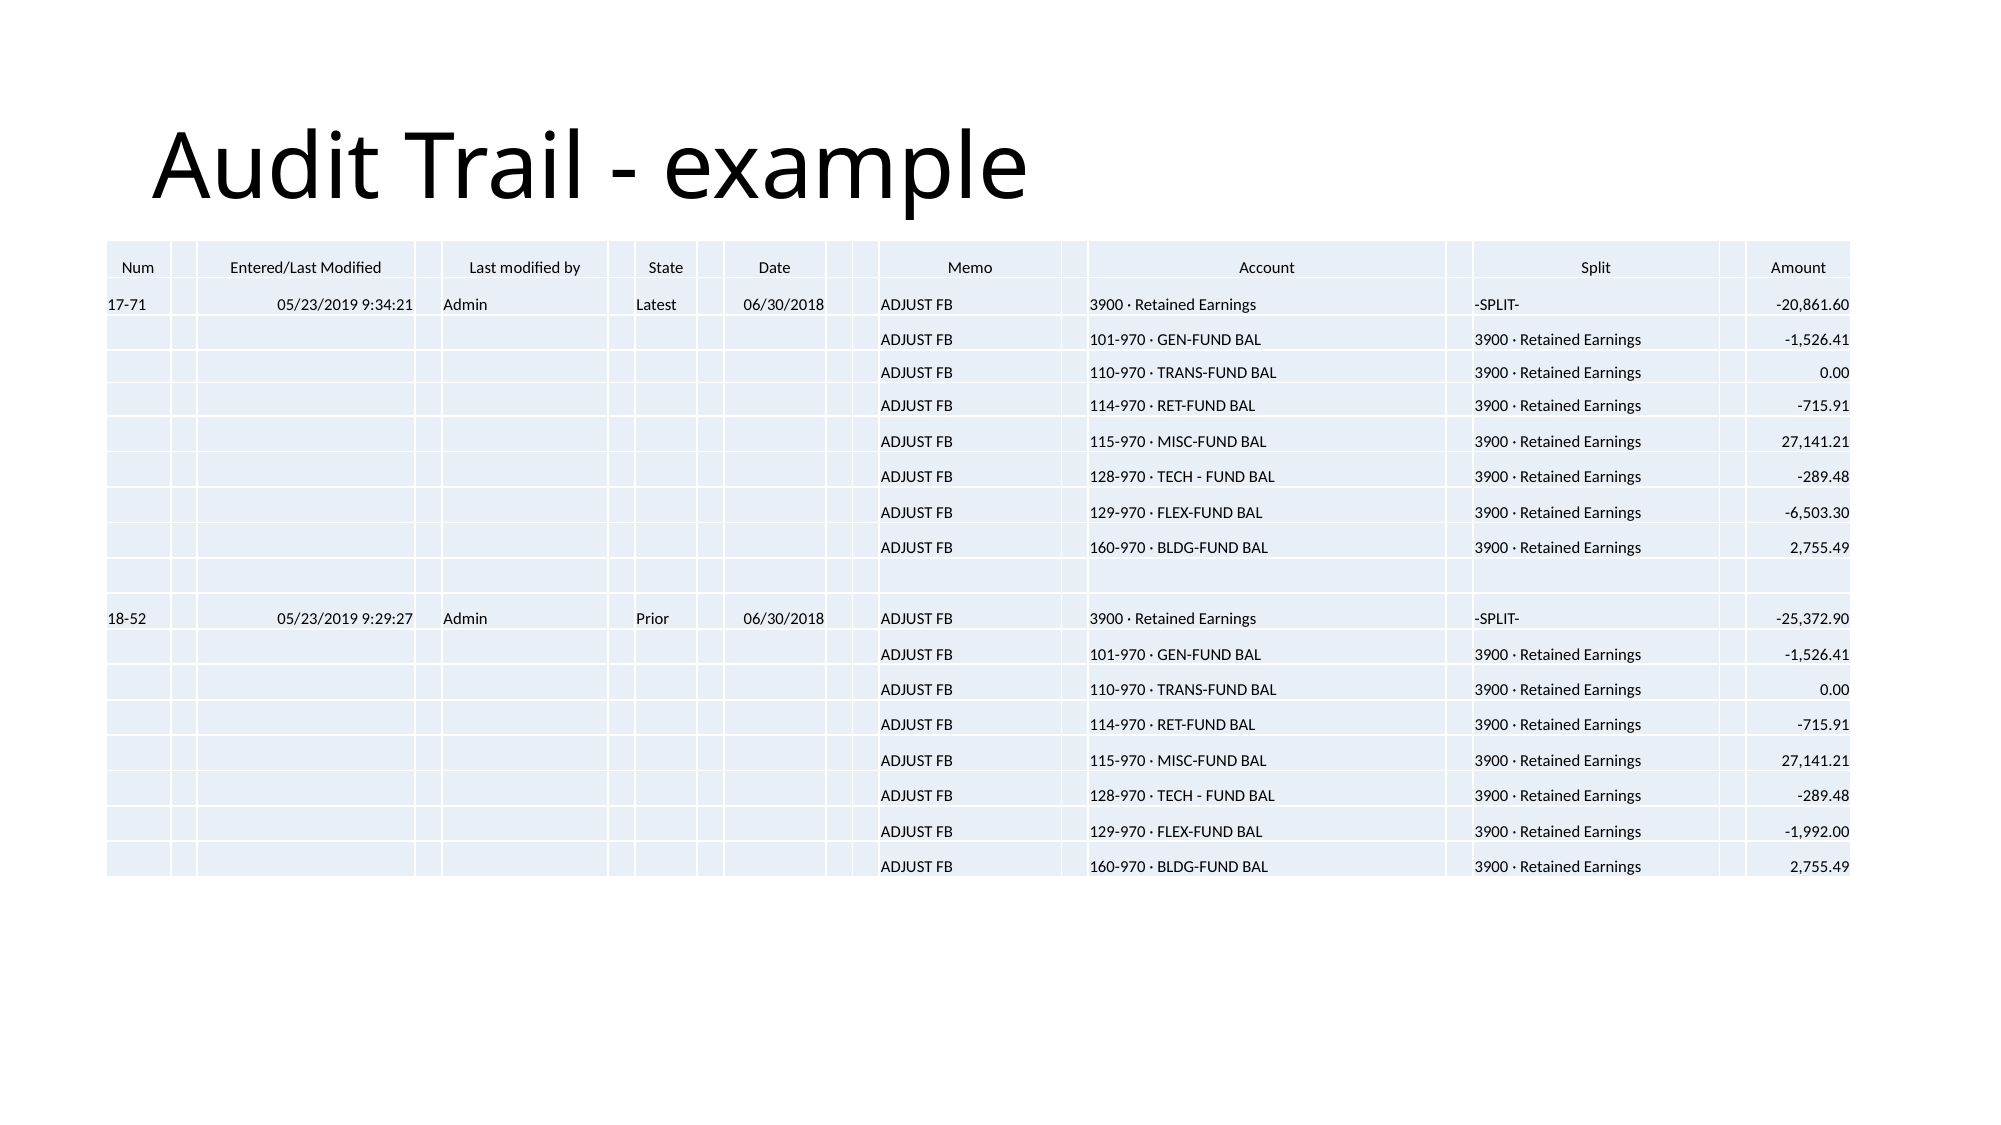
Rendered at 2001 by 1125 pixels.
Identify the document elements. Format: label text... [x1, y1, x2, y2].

table_cell [172, 594, 196, 628]
table_cell [1447, 736, 1472, 770]
table_cell [827, 665, 852, 699]
table_cell [1062, 383, 1087, 415]
table_cell [725, 383, 825, 415]
table_cell [636, 417, 696, 451]
table_cell [827, 351, 852, 382]
table_cell ADJUST FB [880, 417, 1061, 451]
table_cell 2,755.49 [1747, 842, 1850, 876]
table_cell Latest [636, 278, 696, 314]
table_cell [198, 316, 414, 349]
table_cell Admin [443, 278, 607, 314]
table_cell -289.48 [1747, 452, 1850, 486]
table_cell [1447, 316, 1472, 349]
table_cell [107, 417, 170, 451]
table_cell [198, 351, 414, 382]
table_cell [107, 523, 170, 557]
table_cell -25,372.90 [1747, 594, 1850, 628]
table_cell [172, 278, 196, 314]
table_cell [107, 452, 170, 486]
table_cell [1720, 630, 1745, 663]
table_cell [1447, 351, 1472, 382]
table_cell [172, 523, 196, 557]
table_cell [698, 594, 723, 628]
table_cell [636, 842, 696, 876]
table_cell [1447, 842, 1472, 876]
table_cell [698, 523, 723, 557]
table_cell [853, 771, 878, 805]
table_cell ADJUST FB [880, 278, 1061, 314]
table_cell [443, 842, 607, 876]
table_cell -715.91 [1747, 701, 1850, 734]
table_cell [1720, 488, 1745, 522]
table_cell [416, 316, 441, 349]
table_cell [725, 701, 825, 734]
table_cell -289.48 [1747, 771, 1850, 805]
table_cell [172, 736, 196, 770]
table_cell [698, 630, 723, 663]
table_cell [698, 736, 723, 770]
table_cell [827, 807, 852, 840]
table_cell [880, 559, 1061, 592]
table_cell [853, 665, 878, 699]
table_cell [416, 807, 441, 840]
table_cell -20,861.60 [1747, 278, 1850, 314]
table_cell -SPLIT- [1474, 278, 1719, 314]
table_cell [609, 665, 634, 699]
table_cell [636, 316, 696, 349]
table_cell [416, 452, 441, 486]
table_cell ADJUST FB [880, 771, 1061, 805]
table_cell [1062, 417, 1087, 451]
table_cell 06/30/2018 [725, 594, 825, 628]
table_cell [198, 630, 414, 663]
table_cell [1720, 736, 1745, 770]
table_cell [609, 452, 634, 486]
table_cell [1447, 488, 1472, 522]
table_cell [827, 736, 852, 770]
table_cell [725, 736, 825, 770]
table_cell 101-970 · GEN-FUND BAL [1089, 630, 1445, 663]
table_cell 3900 · Retained Earnings [1474, 452, 1719, 486]
table_cell [1720, 771, 1745, 805]
table_cell [853, 807, 878, 840]
table_cell [172, 701, 196, 734]
table_cell [1062, 351, 1087, 382]
table_cell 160-970 · BLDG-FUND BAL [1089, 842, 1445, 876]
table_cell [853, 383, 878, 415]
table_cell [1062, 488, 1087, 522]
table_cell [725, 807, 825, 840]
table_cell -SPLIT- [1474, 594, 1719, 628]
table_cell [853, 417, 878, 451]
table_cell 17-71 [107, 278, 170, 314]
table_cell [443, 736, 607, 770]
table_cell [1747, 559, 1850, 592]
table_cell [725, 559, 825, 592]
table_cell [1062, 665, 1087, 699]
table_cell [107, 665, 170, 699]
table_cell [1447, 452, 1472, 486]
table_cell 110-970 · TRANS-FUND BAL [1089, 351, 1445, 382]
table_cell [416, 736, 441, 770]
table_cell [827, 278, 852, 314]
table_cell [416, 417, 441, 451]
table_cell 3900 · Retained Earnings [1474, 523, 1719, 557]
table_cell [172, 316, 196, 349]
table_cell [609, 630, 634, 663]
table_cell [636, 452, 696, 486]
table_cell [1062, 771, 1087, 805]
table_cell 3900 · Retained Earnings [1474, 736, 1719, 770]
table_cell [698, 701, 723, 734]
table_cell [107, 630, 170, 663]
table_cell [725, 665, 825, 699]
table_cell [172, 559, 196, 592]
table_cell [1447, 417, 1472, 451]
table_cell 3900 · Retained Earnings [1474, 771, 1719, 805]
table_cell [609, 351, 634, 382]
table_cell 3900 · Retained Earnings [1089, 278, 1445, 314]
table_cell [636, 351, 696, 382]
table_cell [107, 559, 170, 592]
table_cell -1,992.00 [1747, 807, 1850, 840]
table_cell [698, 417, 723, 451]
table_cell 18-52 [107, 594, 170, 628]
table_cell [636, 559, 696, 592]
table_cell ADJUST FB [880, 351, 1061, 382]
table_cell [636, 665, 696, 699]
table_cell [198, 488, 414, 522]
table_cell 05/23/2019 9:34:21 [198, 278, 414, 314]
table_cell [1474, 559, 1719, 592]
table_cell [1720, 351, 1745, 382]
table_cell [636, 807, 696, 840]
table_cell [1720, 278, 1745, 314]
table_cell [443, 488, 607, 522]
table_cell [443, 351, 607, 382]
table_cell 27,141.21 [1747, 417, 1850, 451]
table_cell ADJUST FB [880, 383, 1061, 415]
table_cell [827, 842, 852, 876]
table_cell [443, 807, 607, 840]
table_cell [172, 351, 196, 382]
table_cell [725, 316, 825, 349]
table_cell [416, 842, 441, 876]
table_cell [107, 807, 170, 840]
table_cell [107, 771, 170, 805]
table_cell [416, 488, 441, 522]
table_cell [609, 736, 634, 770]
title Audit Trail - example [137, 59, 1863, 278]
table_cell ADJUST FB [880, 594, 1061, 628]
table_cell [827, 771, 852, 805]
table_cell -1,526.41 [1747, 630, 1850, 663]
table_cell [416, 383, 441, 415]
table_header Num [107, 241, 137, 277]
table_cell [443, 630, 607, 663]
table_cell [1720, 807, 1745, 840]
table_cell 129-970 · FLEX-FUND BAL [1089, 807, 1445, 840]
table_cell 3900 · Retained Earnings [1474, 701, 1719, 734]
table_cell [827, 630, 852, 663]
table_cell [172, 842, 196, 876]
table_cell [172, 383, 196, 415]
table_cell [1447, 630, 1472, 663]
table_cell 27,141.21 [1747, 736, 1850, 770]
table_cell [609, 417, 634, 451]
table_cell [853, 523, 878, 557]
table_cell 0.00 [1747, 351, 1850, 382]
table_cell [827, 383, 852, 415]
table_cell [853, 278, 878, 314]
table_cell [636, 771, 696, 805]
table_cell [853, 351, 878, 382]
table_cell [609, 594, 634, 628]
table_cell [725, 842, 825, 876]
table_cell [1062, 842, 1087, 876]
table_cell [416, 351, 441, 382]
table_cell [1089, 559, 1445, 592]
table_cell [443, 771, 607, 805]
table_cell [107, 351, 170, 382]
table_cell 115-970 · MISC-FUND BAL [1089, 736, 1445, 770]
table_cell [725, 488, 825, 522]
table_cell 3900 · Retained Earnings [1474, 488, 1719, 522]
table_cell [609, 383, 634, 415]
table_cell [636, 383, 696, 415]
table_cell [609, 807, 634, 840]
table_cell [107, 701, 170, 734]
table_cell [1062, 559, 1087, 592]
table_cell [1447, 559, 1472, 592]
table_cell [107, 842, 170, 876]
table_cell ADJUST FB [880, 452, 1061, 486]
table_cell [1447, 807, 1472, 840]
table_cell [827, 523, 852, 557]
table_cell [198, 736, 414, 770]
table_cell [725, 523, 825, 557]
table_cell [172, 417, 196, 451]
table_cell ADJUST FB [880, 316, 1061, 349]
table_cell [725, 771, 825, 805]
table_cell [827, 452, 852, 486]
table_cell [609, 278, 634, 314]
table_cell [1720, 452, 1745, 486]
table_cell [198, 417, 414, 451]
table_cell [698, 351, 723, 382]
table_cell [636, 630, 696, 663]
table_cell [172, 665, 196, 699]
table_cell [198, 665, 414, 699]
table_cell [416, 559, 441, 592]
table_cell -6,503.30 [1747, 488, 1850, 522]
table_cell [172, 488, 196, 522]
table_cell [1447, 771, 1472, 805]
table_cell [1720, 594, 1745, 628]
table_cell [609, 842, 634, 876]
table_cell [827, 594, 852, 628]
table_cell [698, 452, 723, 486]
table_cell [698, 807, 723, 840]
table_cell Prior [636, 594, 696, 628]
table_cell [1720, 417, 1745, 451]
table_cell [636, 736, 696, 770]
table_cell [827, 417, 852, 451]
table_cell [1062, 523, 1087, 557]
table_cell [416, 701, 441, 734]
table_cell [636, 488, 696, 522]
table_cell [1062, 701, 1087, 734]
table_cell [1062, 594, 1087, 628]
table_cell [1720, 383, 1745, 415]
table_cell ADJUST FB [880, 630, 1061, 663]
table_cell [609, 701, 634, 734]
table_cell [416, 771, 441, 805]
table_cell [198, 383, 414, 415]
table_cell [1447, 665, 1472, 699]
table_cell [198, 559, 414, 592]
table_cell [198, 452, 414, 486]
table_cell [443, 417, 607, 451]
table_cell [636, 701, 696, 734]
table_cell [107, 488, 170, 522]
table_cell -1,526.41 [1747, 316, 1850, 349]
table_cell [827, 559, 852, 592]
table_cell 3900 · Retained Earnings [1474, 383, 1719, 415]
table_cell [443, 665, 607, 699]
table_cell 05/23/2019 9:29:27 [198, 594, 414, 628]
table_cell ADJUST FB [880, 665, 1061, 699]
table_cell 110-970 · TRANS-FUND BAL [1089, 665, 1445, 699]
table_cell [698, 842, 723, 876]
table_cell ADJUST FB [880, 807, 1061, 840]
table_cell [853, 488, 878, 522]
table_cell [1447, 383, 1472, 415]
table_cell [1062, 278, 1087, 314]
table_cell 0.00 [1747, 665, 1850, 699]
table_cell [827, 701, 852, 734]
table_cell 3900 · Retained Earnings [1474, 665, 1719, 699]
table_cell [827, 316, 852, 349]
table_cell ADJUST FB [880, 842, 1061, 876]
table_cell [725, 351, 825, 382]
table_cell [698, 488, 723, 522]
table_cell 129-970 · FLEX-FUND BAL [1089, 488, 1445, 522]
table_cell [853, 594, 878, 628]
table_cell [725, 452, 825, 486]
table_cell [853, 736, 878, 770]
table_cell 3900 · Retained Earnings [1474, 630, 1719, 663]
table_cell [853, 701, 878, 734]
table_cell [1447, 594, 1472, 628]
table_cell ADJUST FB [880, 488, 1061, 522]
table_cell [1720, 665, 1745, 699]
table_cell [853, 630, 878, 663]
table_cell [636, 523, 696, 557]
table_cell 128-970 · TECH - FUND BAL [1089, 452, 1445, 486]
table_cell [416, 594, 441, 628]
table_cell [443, 316, 607, 349]
table_cell [698, 383, 723, 415]
table_cell [698, 559, 723, 592]
table_cell 114-970 · RET-FUND BAL [1089, 701, 1445, 734]
table_cell [1062, 736, 1087, 770]
table_cell 160-970 · BLDG-FUND BAL [1089, 523, 1445, 557]
table_cell [198, 771, 414, 805]
table_cell [416, 523, 441, 557]
table_cell [609, 316, 634, 349]
table_cell [609, 488, 634, 522]
table_cell 3900 · Retained Earnings [1474, 351, 1719, 382]
table_cell [853, 559, 878, 592]
table_cell [827, 488, 852, 522]
table_cell [1720, 523, 1745, 557]
table_cell [853, 452, 878, 486]
table_cell [443, 452, 607, 486]
table_cell [1720, 701, 1745, 734]
table_cell [443, 383, 607, 415]
table_cell 3900 · Retained Earnings [1474, 316, 1719, 349]
table_cell 06/30/2018 [725, 278, 825, 314]
table_cell ADJUST FB [880, 701, 1061, 734]
table_cell [172, 630, 196, 663]
table_cell 2,755.49 [1747, 523, 1850, 557]
table_cell 3900 · Retained Earnings [1474, 842, 1719, 876]
table_cell [416, 665, 441, 699]
table_cell [1447, 523, 1472, 557]
table_cell 115-970 · MISC-FUND BAL [1089, 417, 1445, 451]
table_cell [1062, 452, 1087, 486]
table_cell [853, 842, 878, 876]
table_cell ADJUST FB [880, 736, 1061, 770]
table_cell Admin [443, 594, 607, 628]
table_cell [1447, 701, 1472, 734]
table_cell 128-970 · TECH - FUND BAL [1089, 771, 1445, 805]
table_cell [172, 771, 196, 805]
table_cell [198, 701, 414, 734]
table_cell [1062, 316, 1087, 349]
table_cell [1447, 278, 1472, 314]
table_cell -715.91 [1747, 383, 1850, 415]
table_cell [107, 736, 170, 770]
table_cell [416, 630, 441, 663]
table_cell [1062, 807, 1087, 840]
table_cell ADJUST FB [880, 523, 1061, 557]
table_cell [1720, 316, 1745, 349]
table_cell 3900 · Retained Earnings [1089, 594, 1445, 628]
table_cell [443, 701, 607, 734]
table_cell [416, 278, 441, 314]
table_cell [172, 452, 196, 486]
table_cell [609, 559, 634, 592]
table_cell [698, 278, 723, 314]
table_cell [172, 807, 196, 840]
table_cell 3900 · Retained Earnings [1474, 807, 1719, 840]
table_cell [698, 771, 723, 805]
table_cell [609, 523, 634, 557]
table_cell [443, 559, 607, 592]
table_cell 101-970 · GEN-FUND BAL [1089, 316, 1445, 349]
table_cell 3900 · Retained Earnings [1474, 417, 1719, 451]
table_cell [853, 316, 878, 349]
table_cell [1720, 559, 1745, 592]
table_cell [609, 771, 634, 805]
table_cell [198, 807, 414, 840]
table_cell [698, 665, 723, 699]
table_cell [1062, 630, 1087, 663]
table_cell [443, 523, 607, 557]
table_cell [198, 842, 414, 876]
table_cell 114-970 · RET-FUND BAL [1089, 383, 1445, 415]
table_cell [107, 316, 170, 349]
table_cell [725, 630, 825, 663]
table_cell [725, 417, 825, 451]
table_cell [698, 316, 723, 349]
table_cell [198, 523, 414, 557]
table_cell [107, 383, 170, 415]
table_cell [1720, 842, 1745, 876]
